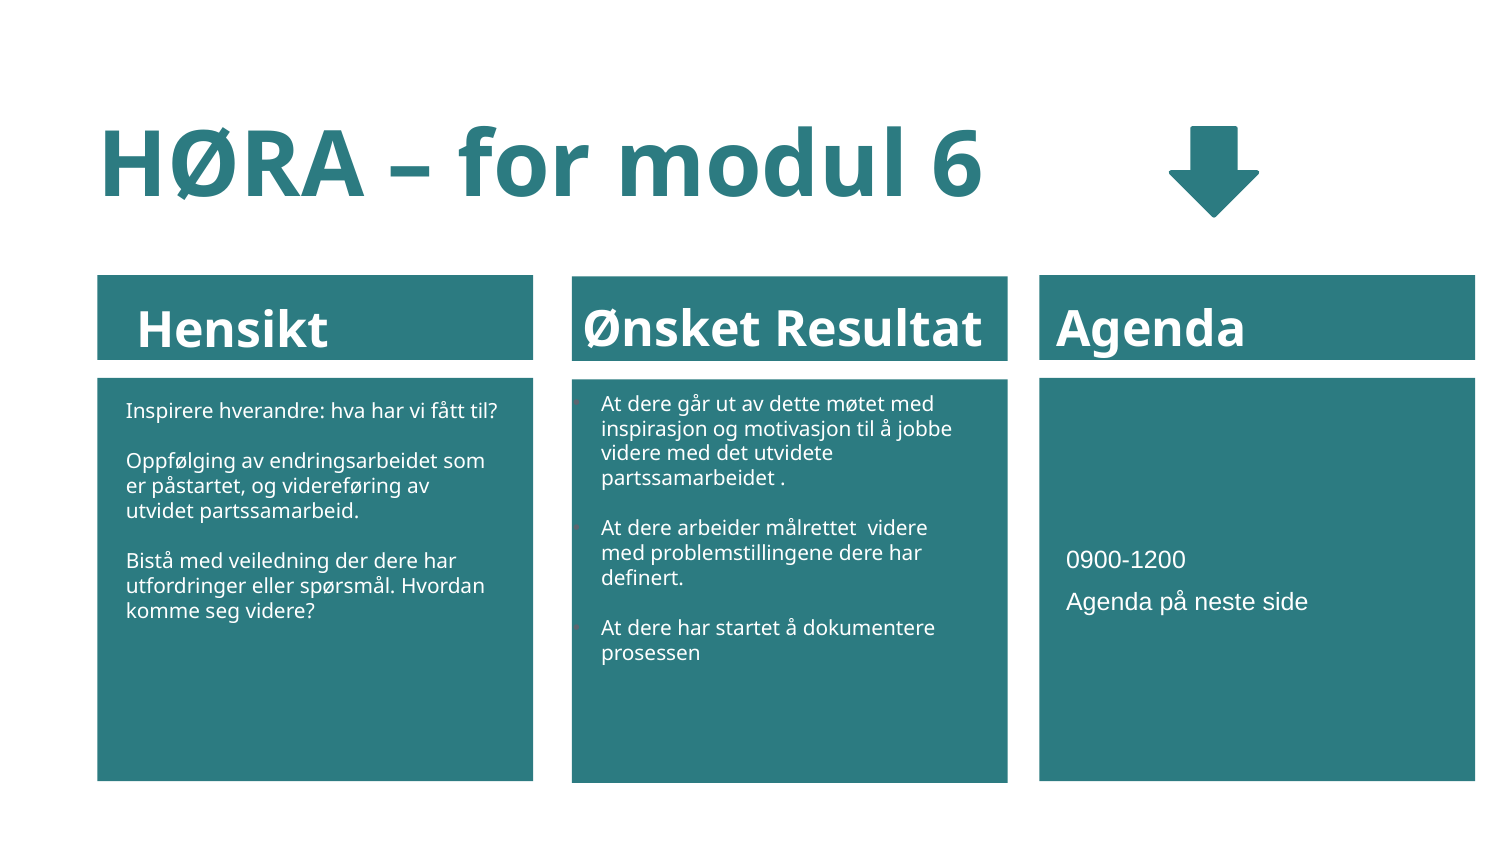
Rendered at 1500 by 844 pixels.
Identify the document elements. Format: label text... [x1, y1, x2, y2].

text_box [570, 274, 1010, 363]
text_box Inspirere hverandre: hva har vi fått til? Oppfølging av endringsarbeidet som er påstartet, og videreføring av utvidet partssamarbeid. Bistå med veiledning der dere har utfordringer eller spørsmål. Hvordan komme seg videre? [110, 390, 514, 630]
text_box [95, 376, 535, 783]
text_box [1168, 126, 1260, 218]
text_box At dere går ut av dette møtet med inspirasjon og motivasjon til å jobbe videre med det utvidete partssamarbeidet . At dere arbeider målrettet videre med problemstillingene dere har definert. At dere har startet å dokumentere prosessen [571, 390, 1000, 715]
text_box HØRA – for modul 6 [97, 87, 1057, 175]
text_box [570, 377, 1010, 785]
text_box Hensikt [135, 282, 412, 357]
text_box Agenda [1056, 269, 1332, 357]
text_box [1037, 273, 1477, 362]
text_box 0900-1200 Agenda på neste side [1037, 376, 1477, 783]
text_box Ønsket Resultat [581, 269, 1030, 357]
text_box [95, 273, 535, 362]
